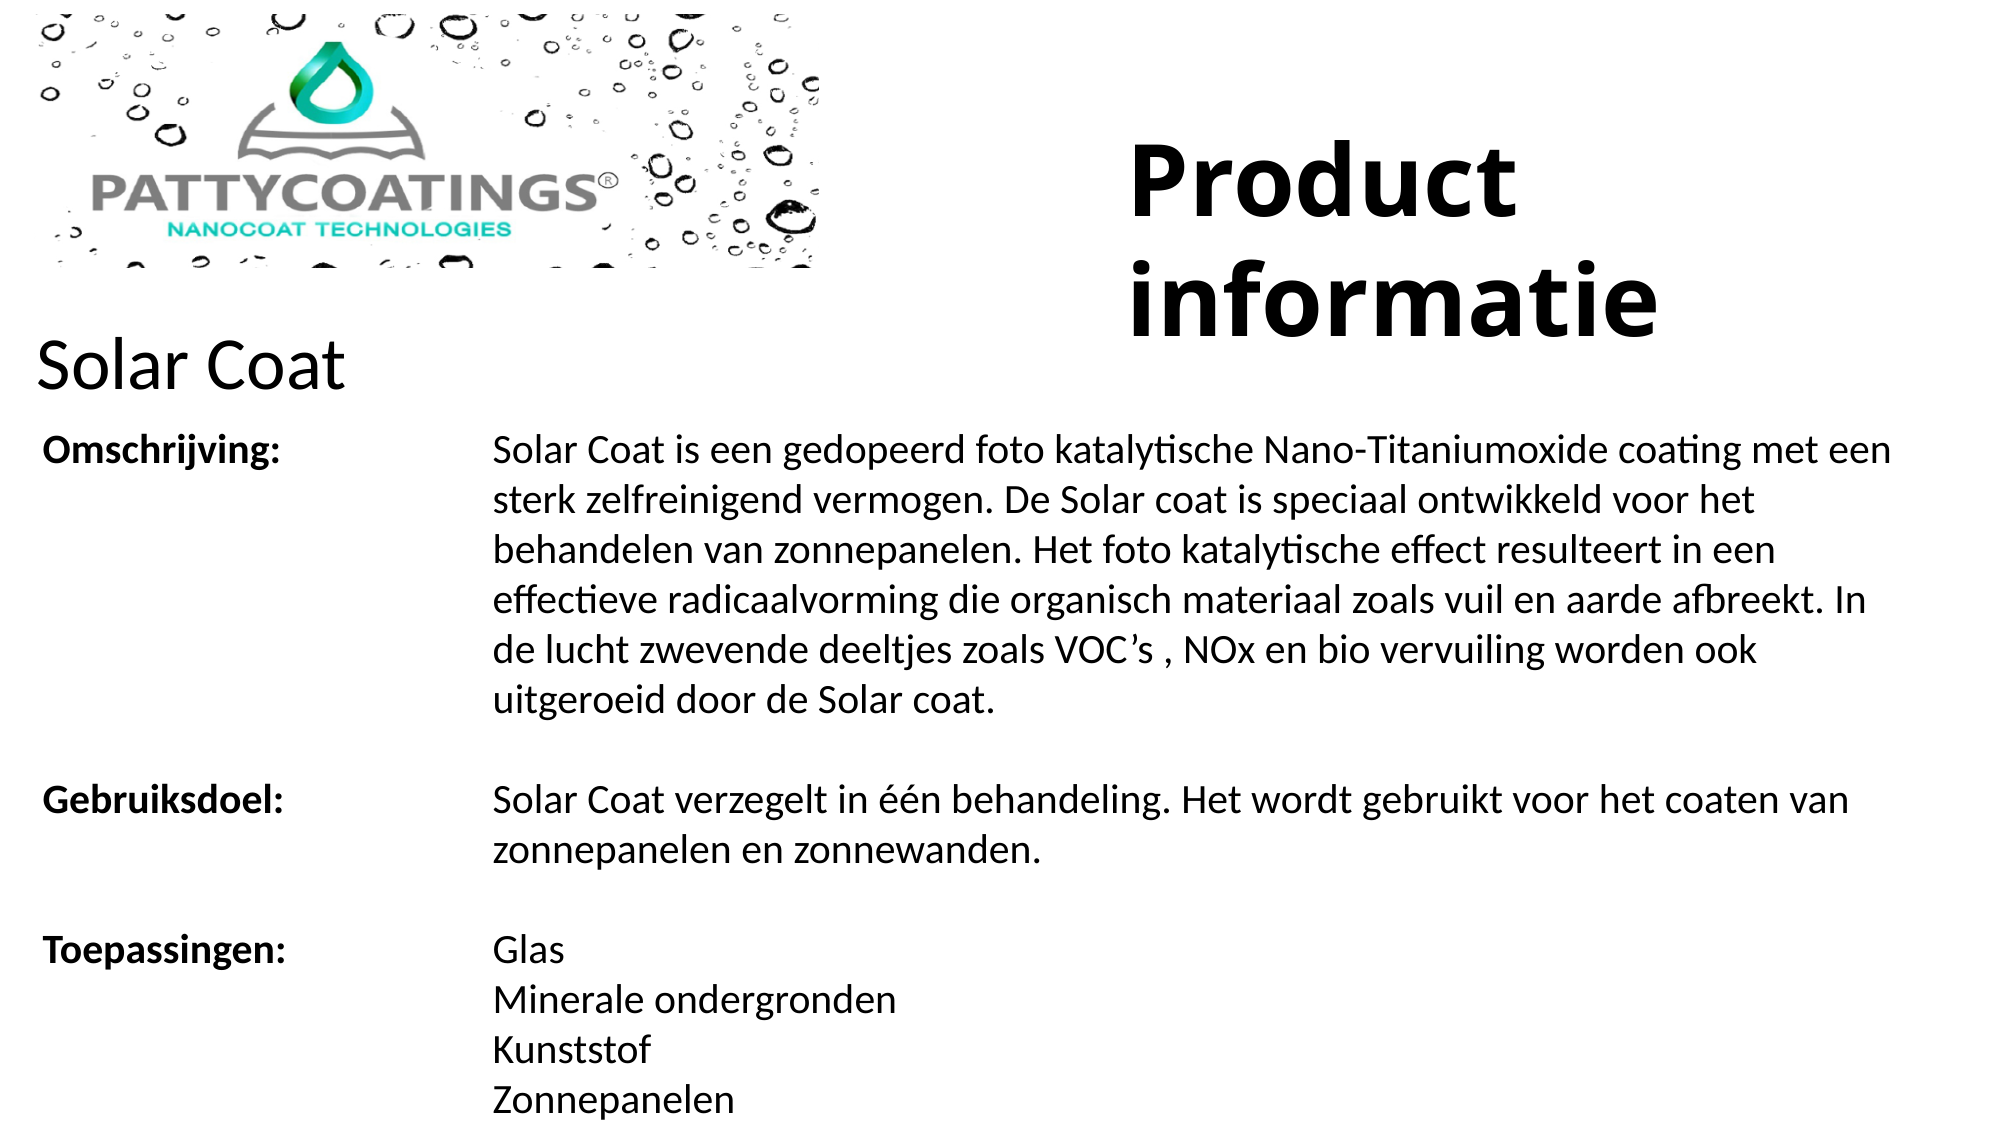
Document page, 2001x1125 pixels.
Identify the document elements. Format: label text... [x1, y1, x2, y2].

text_box Omschrijving: Solar Coat is een gedopeerd foto katalytische Nano-Titaniumoxide coating met een sterk zelfreinigend vermogen. De Solar coat is speciaal ontwikkeld voor het behandelen van zonnepanelen. Het foto katalytische effect resulteert in een effectieve radicaalvorming die organisch materiaal zoals vuil en aarde afbreekt. In de lucht zwevende deeltjes zoals VOC’s , NOx en bio vervuiling worden ook uitgeroeid door de Solar coat. Gebruiksdoel: Solar Coat verzegelt in één behandeling. Het wordt gebruikt voor het coaten van zonnepanelen en zonnewanden. Toepassingen: Glas Minerale ondergronden Kunststof Zonnepanelen [27, 414, 1964, 1125]
picture [33, 14, 819, 269]
text_box Solar Coat [21, 300, 802, 412]
text_box Product informatie [1112, 108, 1912, 364]
